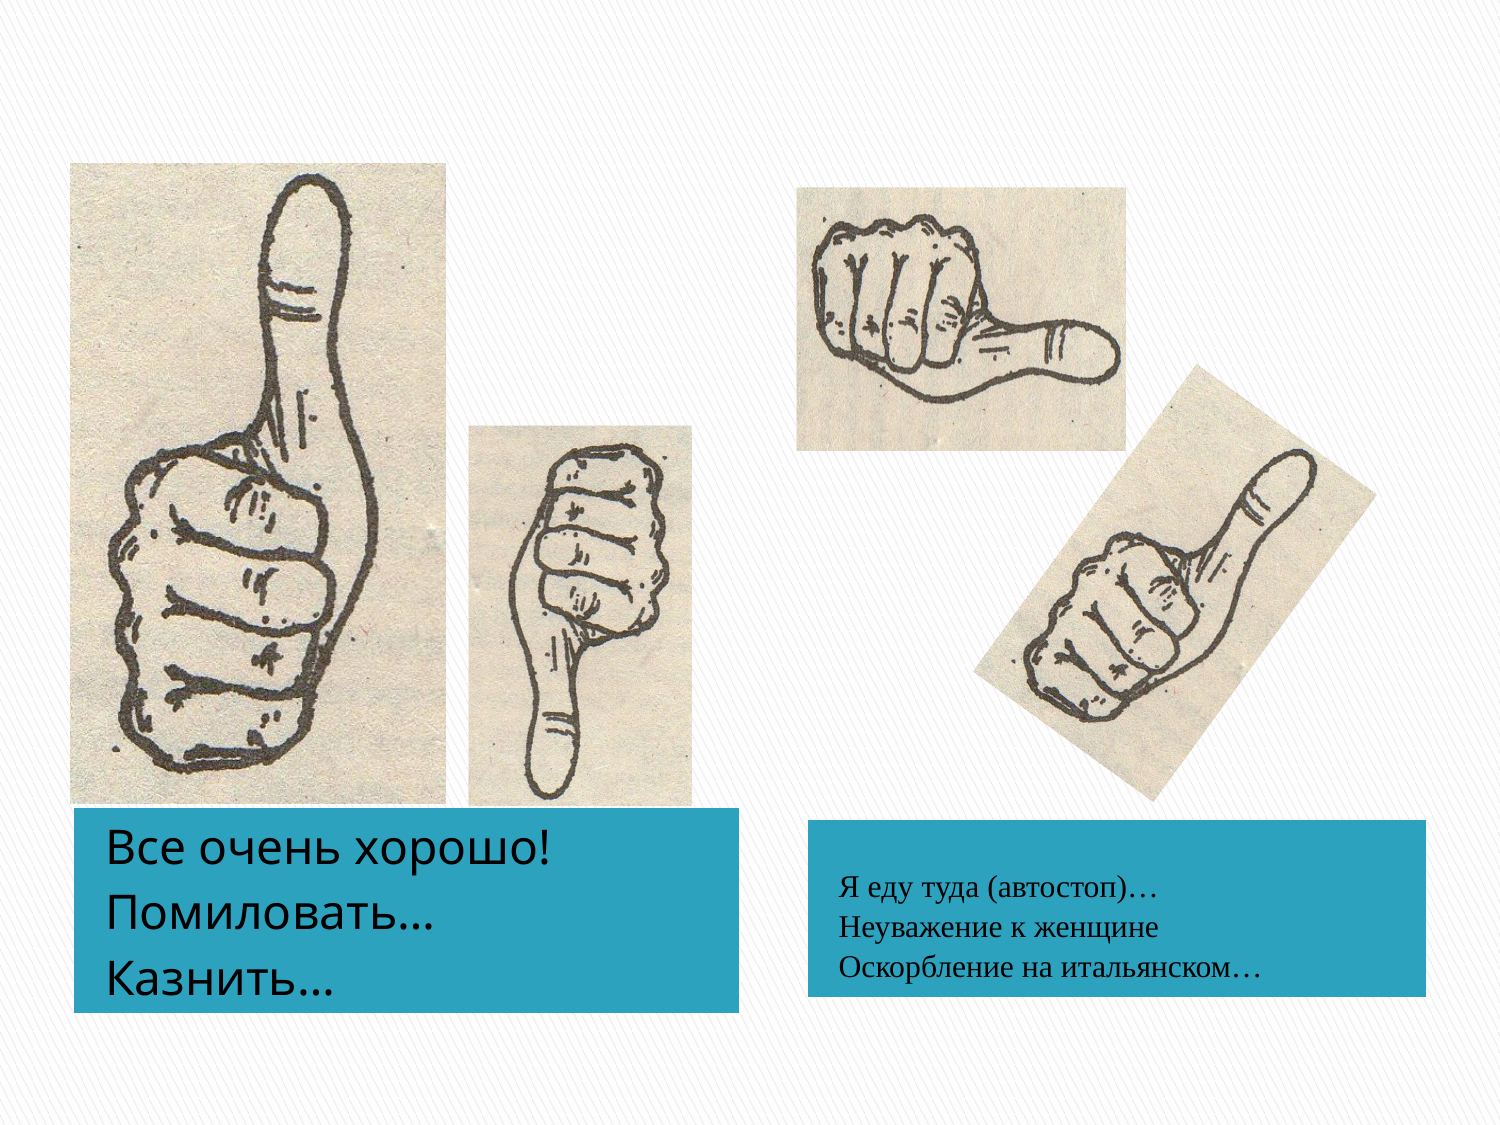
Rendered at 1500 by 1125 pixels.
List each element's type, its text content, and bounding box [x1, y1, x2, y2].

picture [973, 188, 1376, 802]
picture [468, 425, 692, 806]
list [70, 163, 446, 804]
picture [797, 188, 829, 451]
list Все очень хорошо! Помиловать… Казнить… [74, 808, 739, 1013]
list Я еду туда (автостоп)… Неуважение к женщине Оскорбление на итальянском… [808, 820, 1426, 997]
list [829, 154, 1093, 484]
